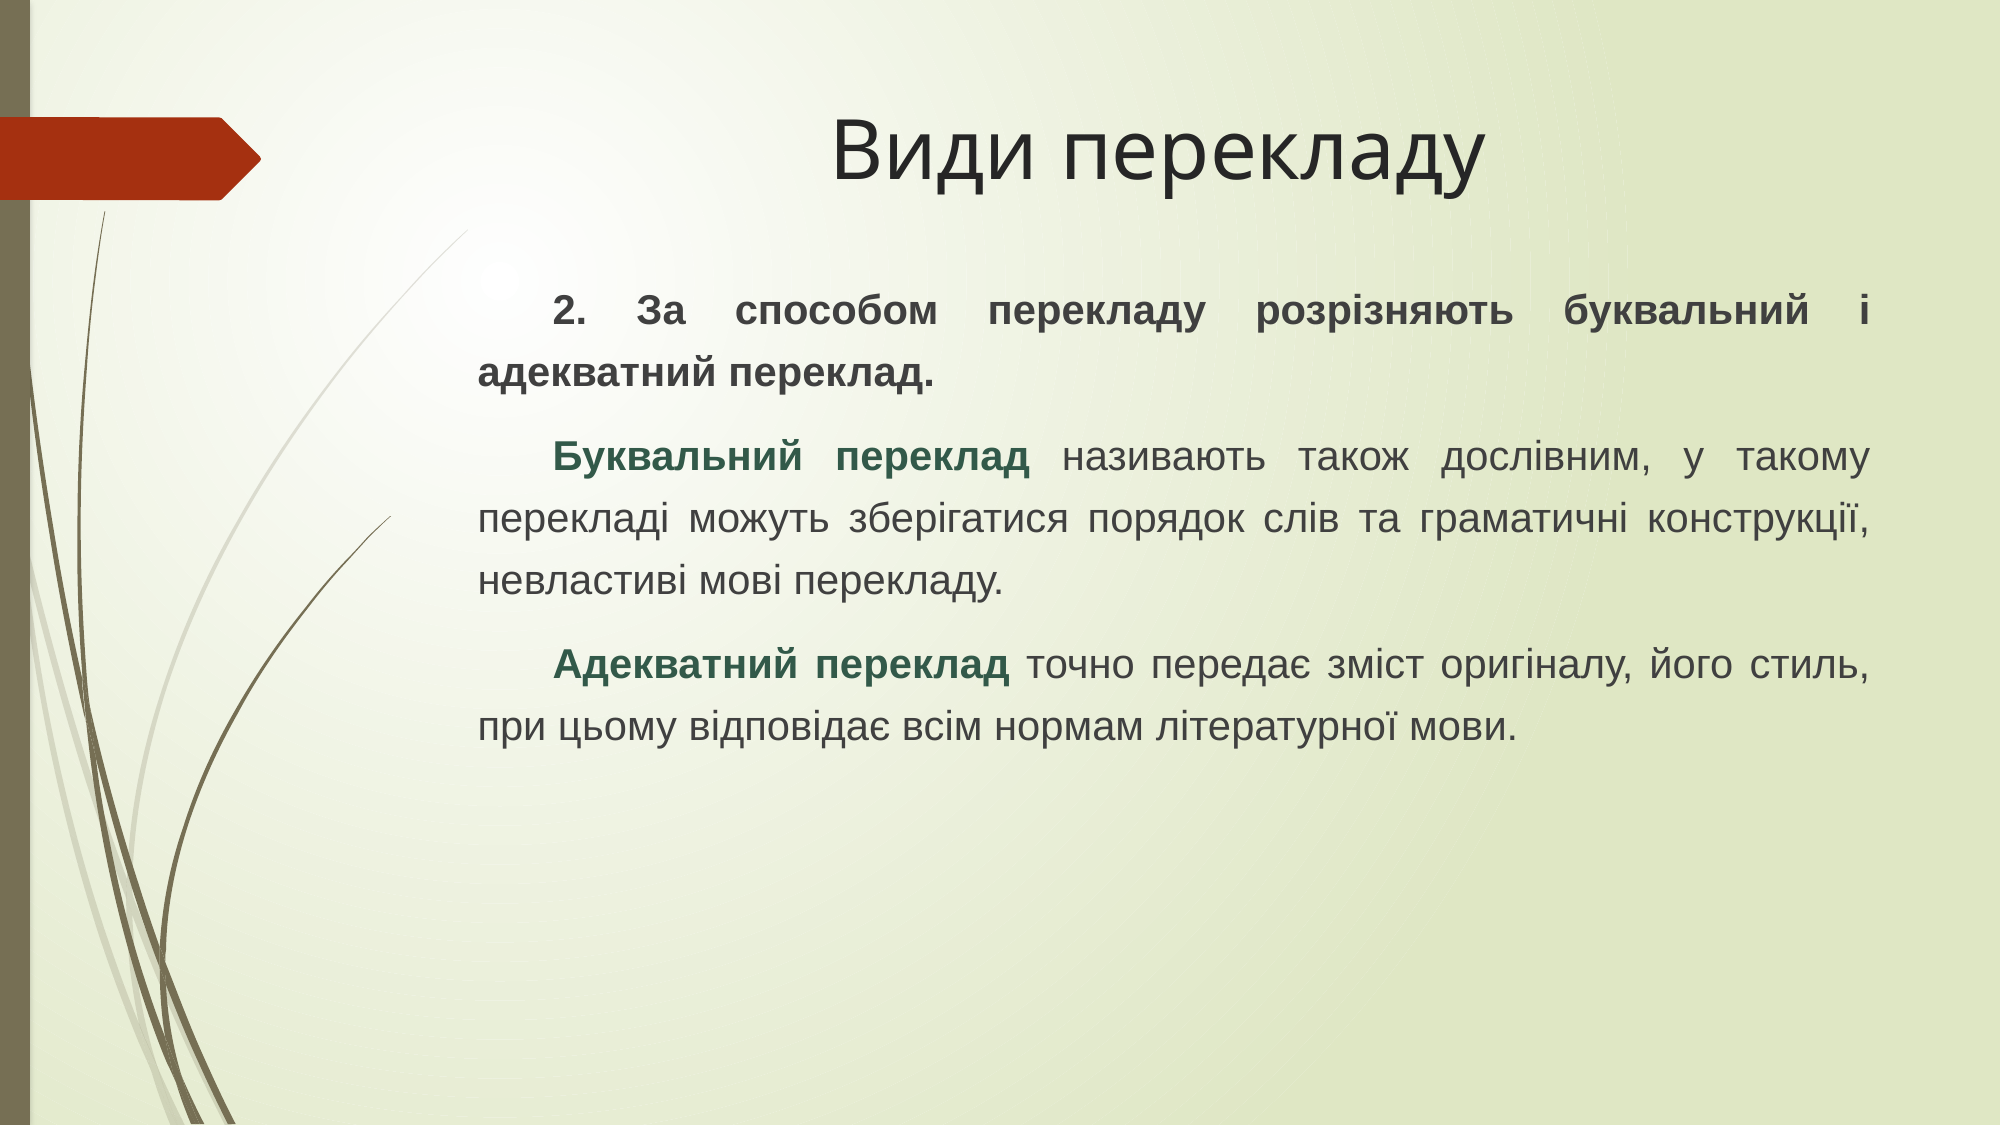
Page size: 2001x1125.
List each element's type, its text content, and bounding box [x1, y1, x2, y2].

title Види перекладу [766, 88, 1550, 238]
list 2. За способом перекладу розрізняють буквальний і адекватний переклад. Буквальний переклад називають також дослівним, у такому перекладі можуть зберігатися порядок слів та граматичні конструкції, невластиві мові перекладу. Адекватний переклад точно передає зміст оригіналу, його стиль, при цьому відповідає всім нормам літературної мови. [406, 262, 1886, 868]
